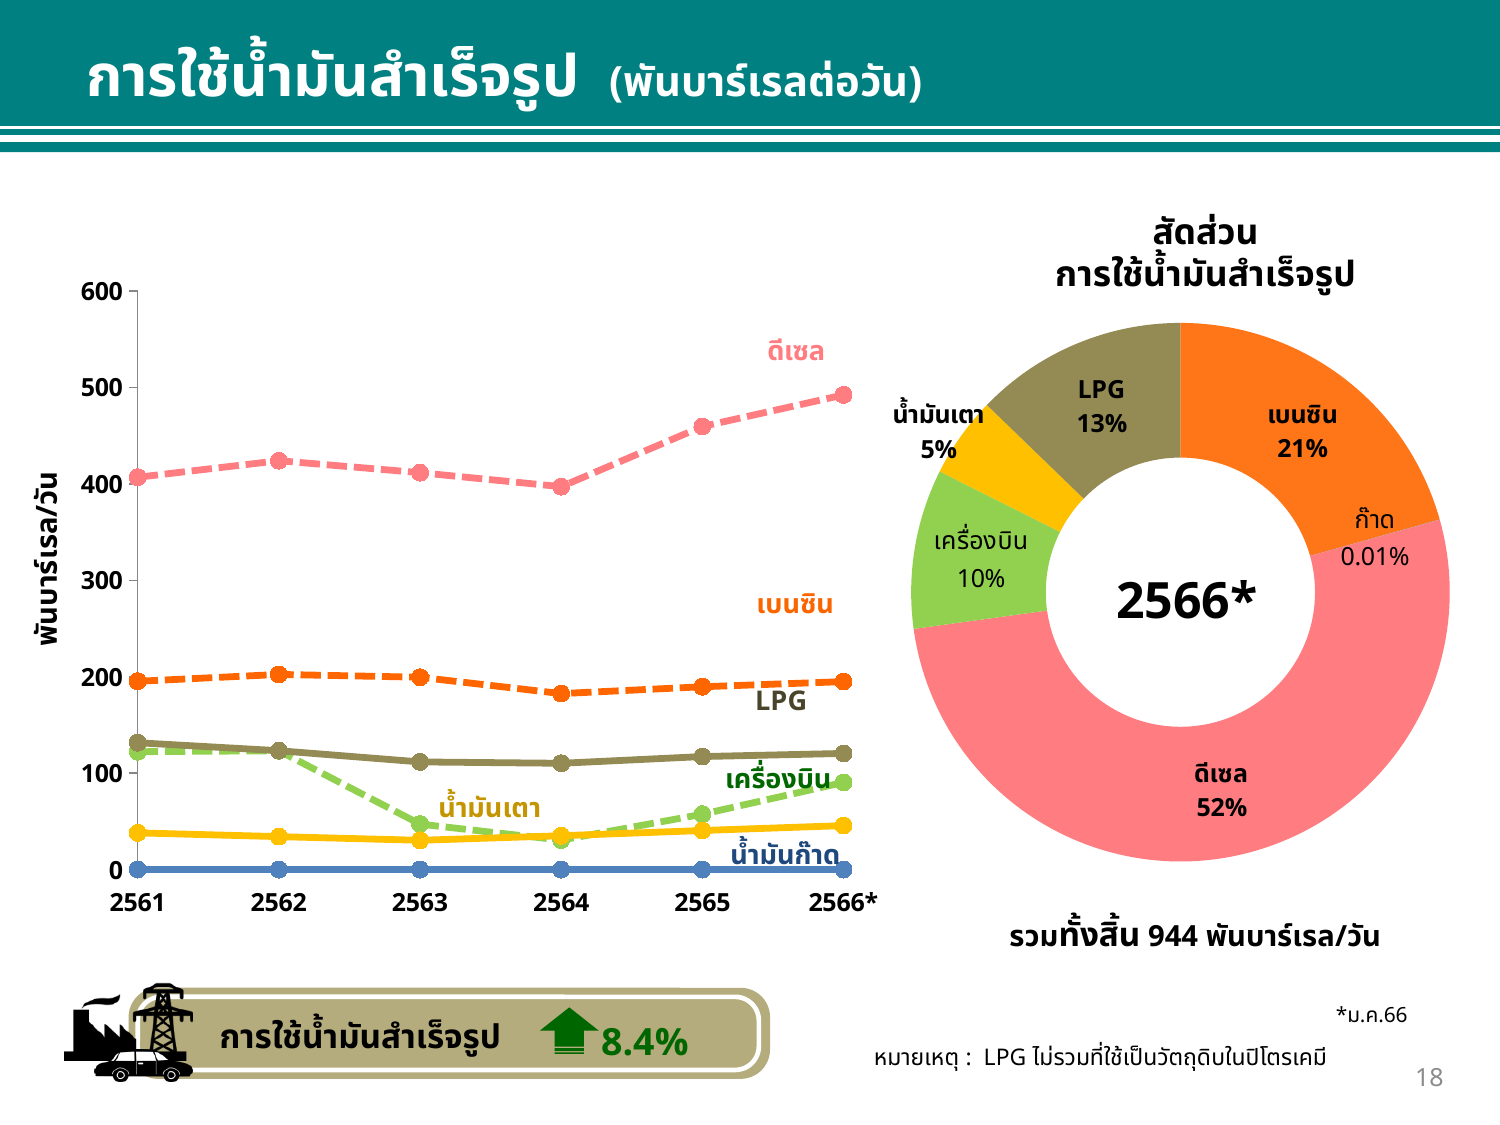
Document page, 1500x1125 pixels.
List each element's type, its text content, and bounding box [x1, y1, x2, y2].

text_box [0, 0, 1500, 153]
text_box พันบาร์เรล/วัน [20, 274, 58, 844]
slide_number 18 [1379, 1050, 1459, 1106]
chart [63, 260, 1500, 933]
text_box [63, 935, 194, 1083]
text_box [198, 987, 771, 1080]
text_box สัดส่วน การใช้น้ำมันสำเร็จรูป [908, 201, 1500, 275]
text_box *ม.ค.66 [1321, 994, 1423, 1035]
text_box หมายเหตุ : LPG ไม่รวมที่ใช้เป็นวัตถุดิบในปิโตรเคมี [797, 1035, 1342, 1078]
text_box รวมทั้งสิ้น 944 พันบาร์เรล/วัน [938, 926, 1452, 961]
